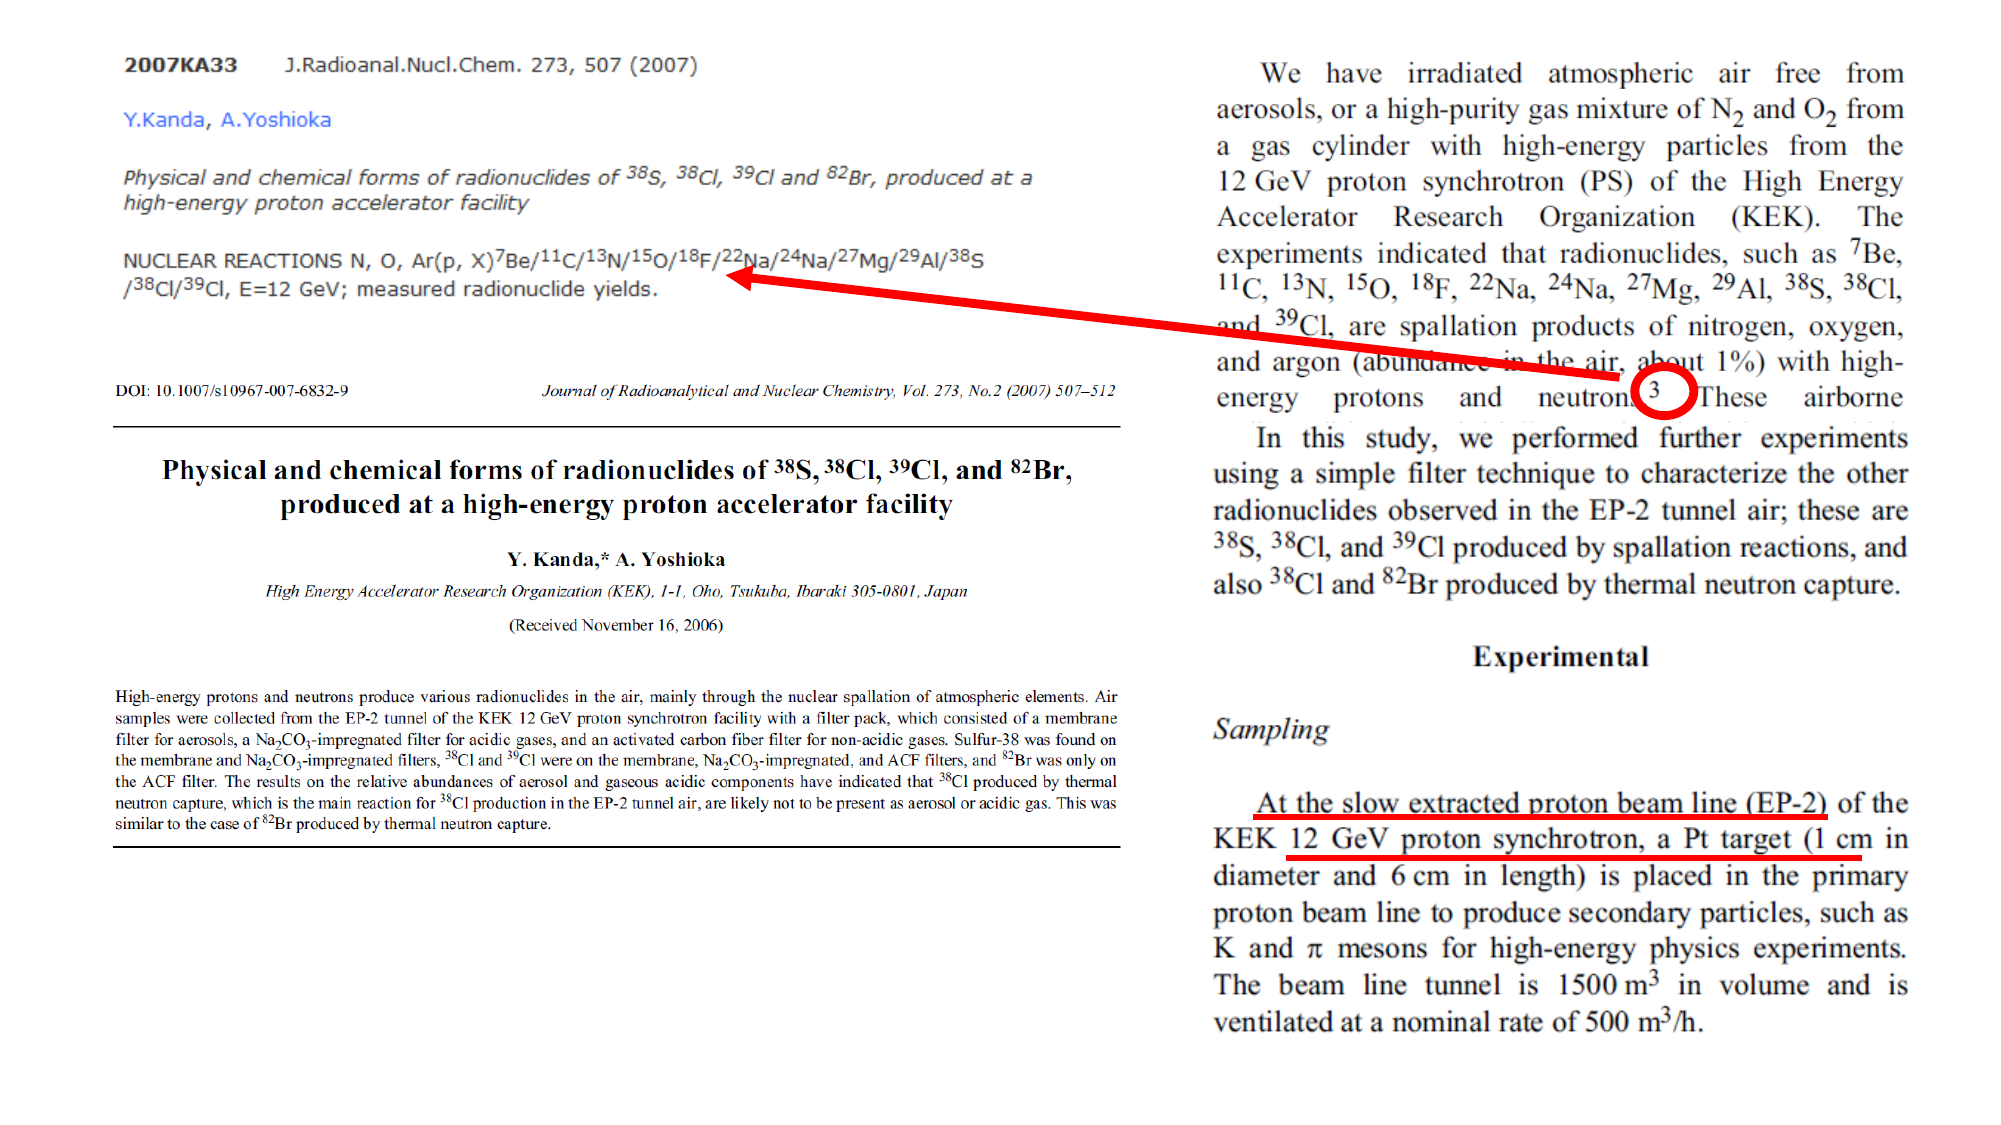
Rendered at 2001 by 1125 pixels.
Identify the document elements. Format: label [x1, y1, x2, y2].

picture [1209, 56, 1922, 1039]
text_box [725, 275, 1620, 378]
picture [107, 377, 1137, 859]
picture [116, 44, 1049, 323]
